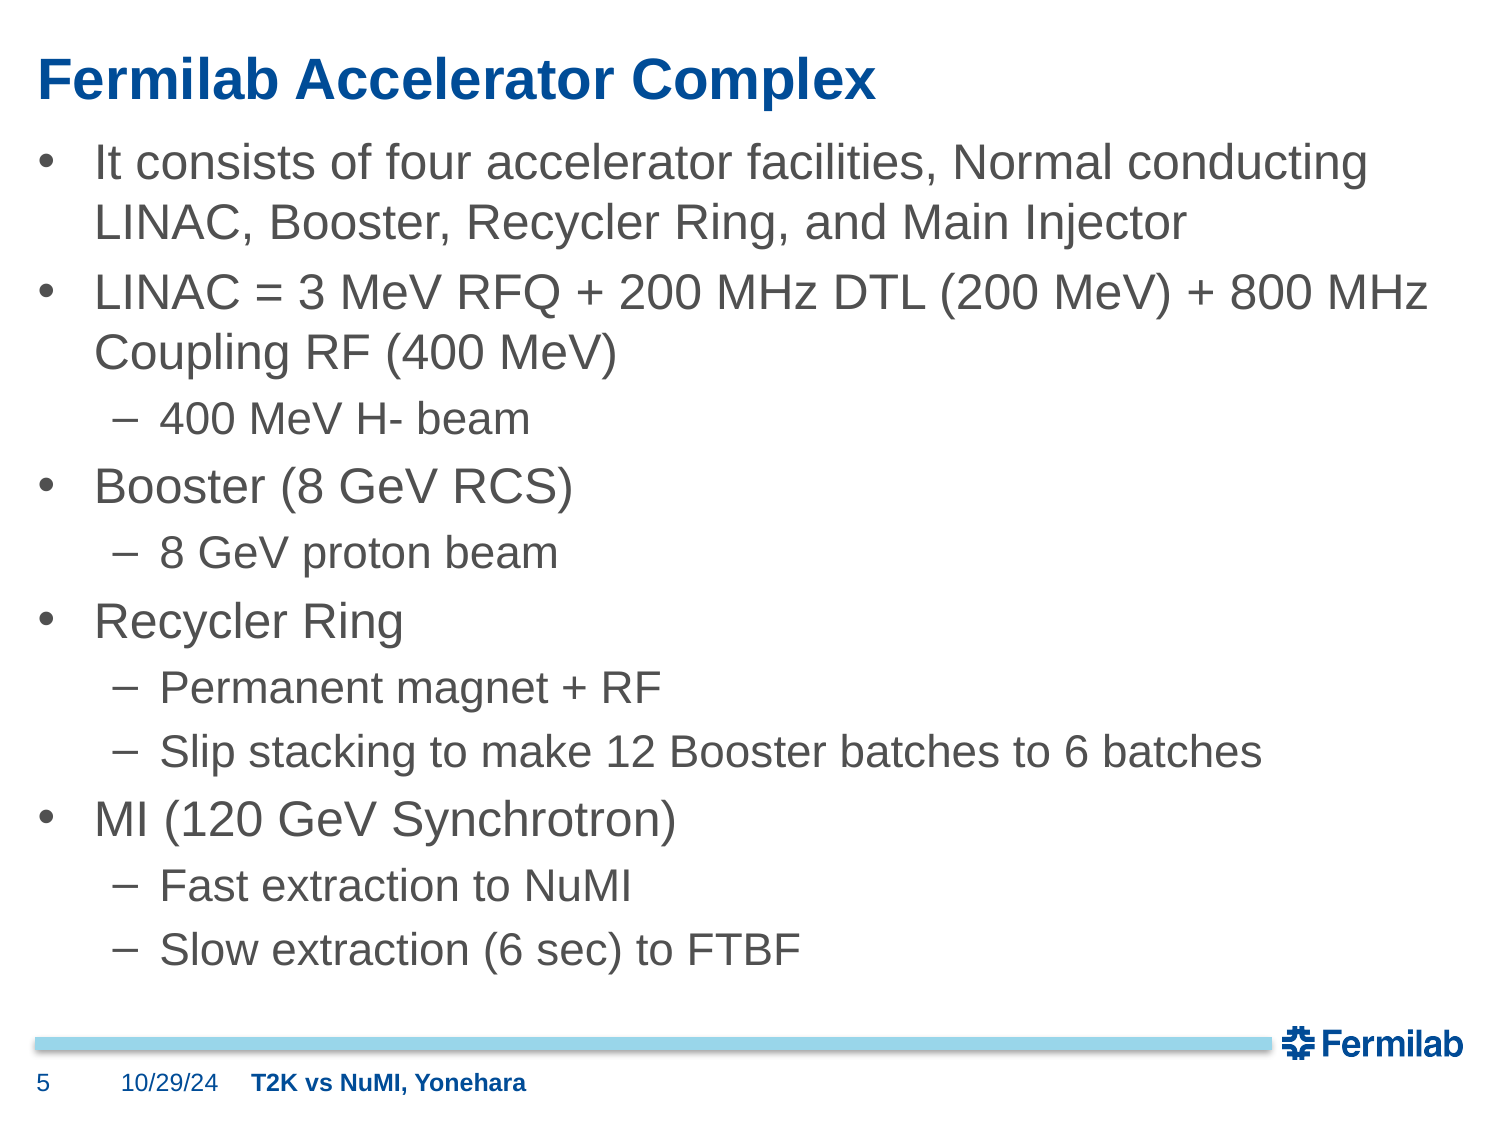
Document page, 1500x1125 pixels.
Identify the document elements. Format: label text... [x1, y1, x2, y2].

list It consists of four accelerator facilities, Normal conducting LINAC, Booster, Recycler Ring, and Main Injector LINAC = 3 MeV RFQ + 200 MHz DTL (200 MeV) + 800 MHz Coupling RF (400 MeV) 400 MeV H- beam Booster (8 GeV RCS) 8 GeV proton beam Recycler Ring Permanent magnet + RF Slip stacking to make 12 Booster batches to 6 batches MI (120 GeV Synchrotron) Fast extraction to NuMI Slow extraction (6 sec) to FTBF [37, 129, 1461, 1087]
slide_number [120, 1066, 232, 1107]
title Fermilab Accelerator Complex [37, 41, 1463, 112]
slide_number 5 [36, 1066, 105, 1106]
footer T2K vs NuMI, Yonehara [251, 1066, 1279, 1107]
